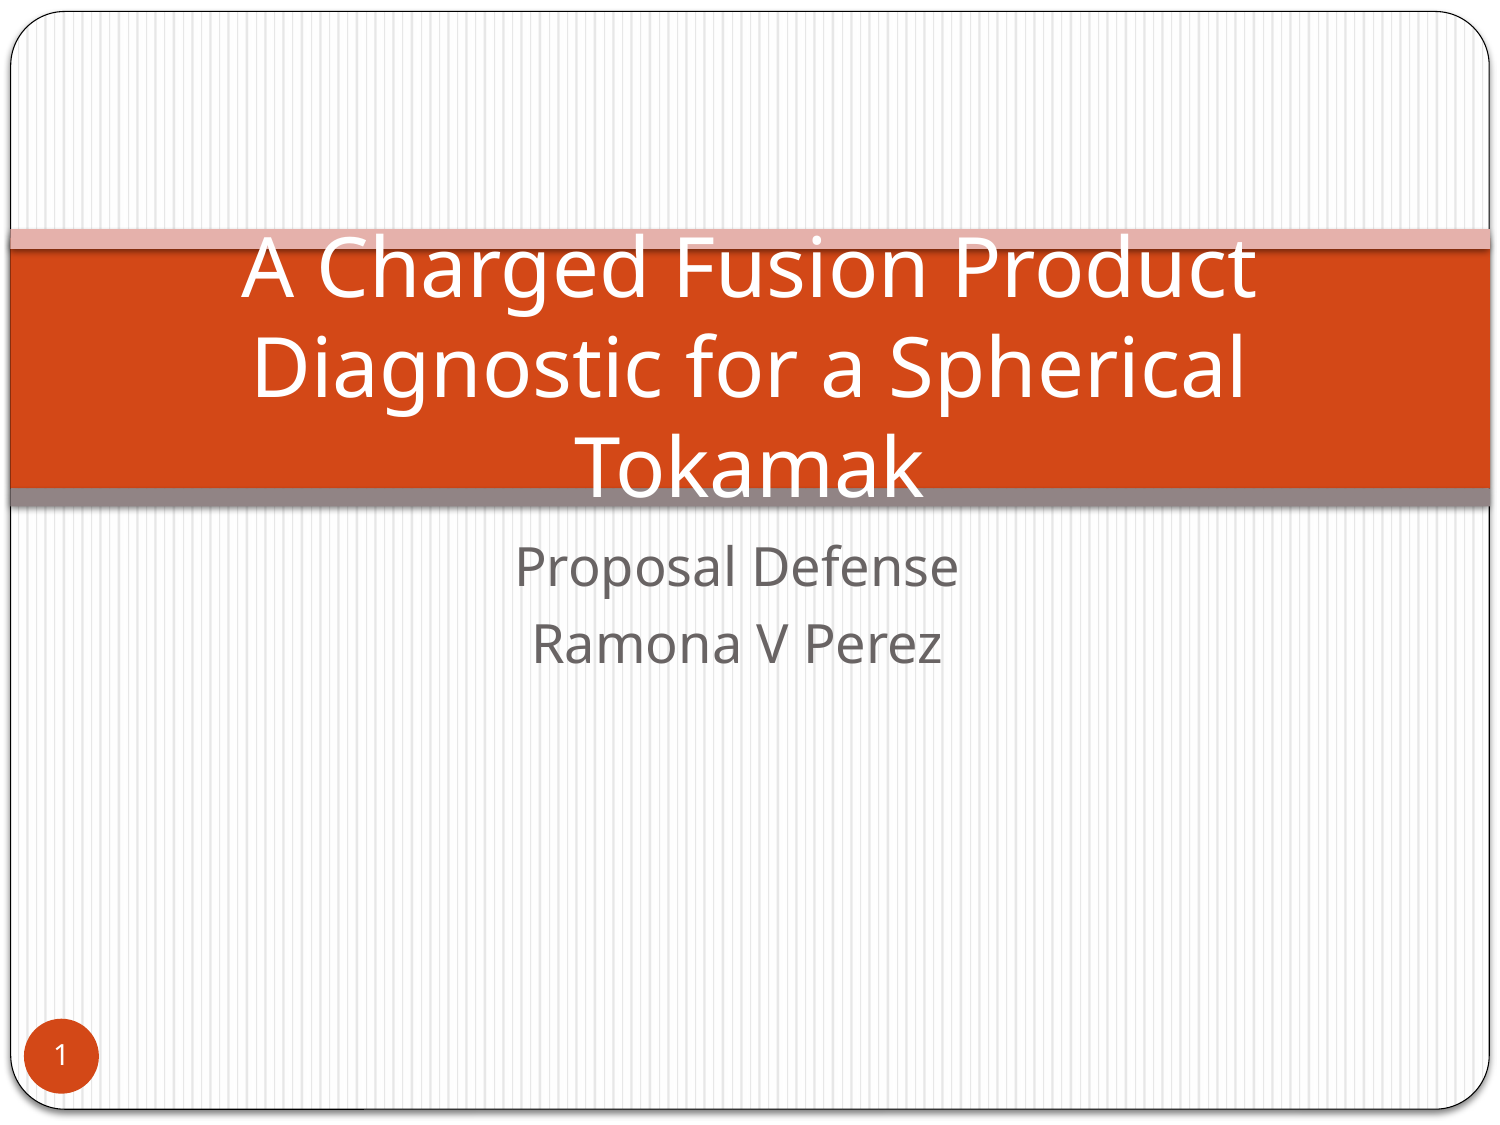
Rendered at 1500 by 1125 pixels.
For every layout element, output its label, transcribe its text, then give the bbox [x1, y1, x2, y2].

title A Charged Fusion Product Diagnostic for a Spherical Tokamak [75, 247, 1425, 489]
subtitle Proposal Defense Ramona V Perez [212, 525, 1263, 788]
slide_number 0 [23, 1018, 99, 1094]
